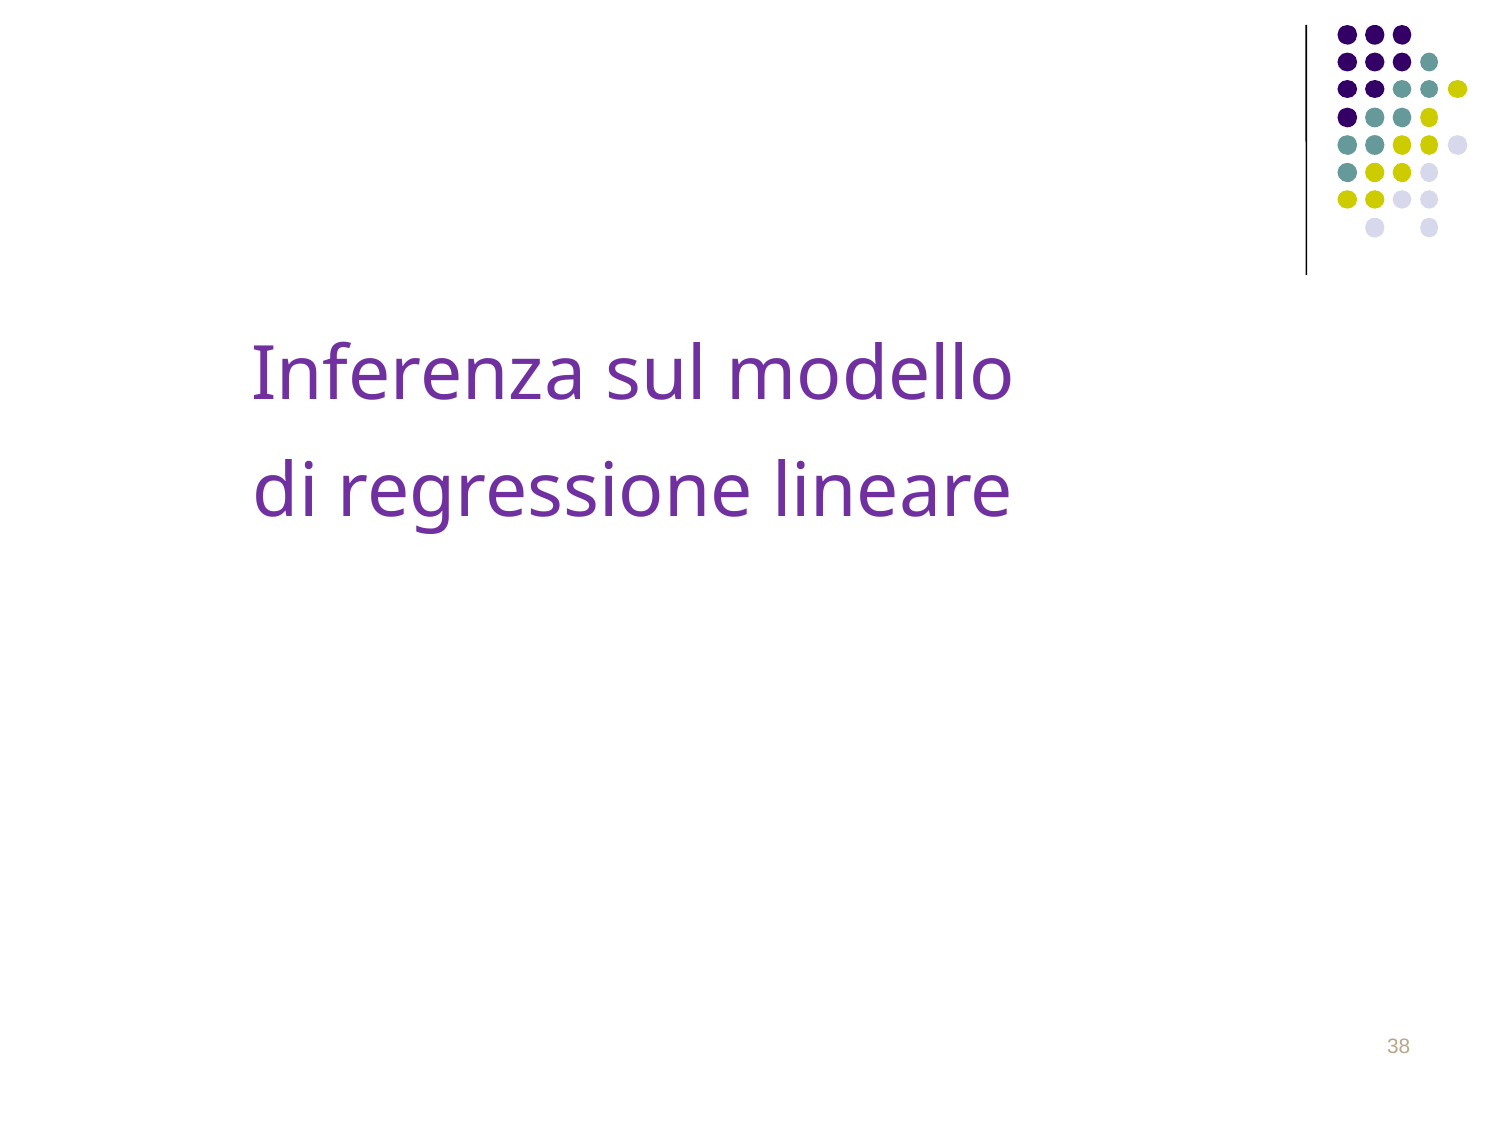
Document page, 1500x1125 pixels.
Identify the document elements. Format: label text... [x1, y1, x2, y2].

text_box Inferenza sul modello di regressione lineare [194, 337, 1072, 492]
slide_number 38 [1074, 1024, 1426, 1101]
